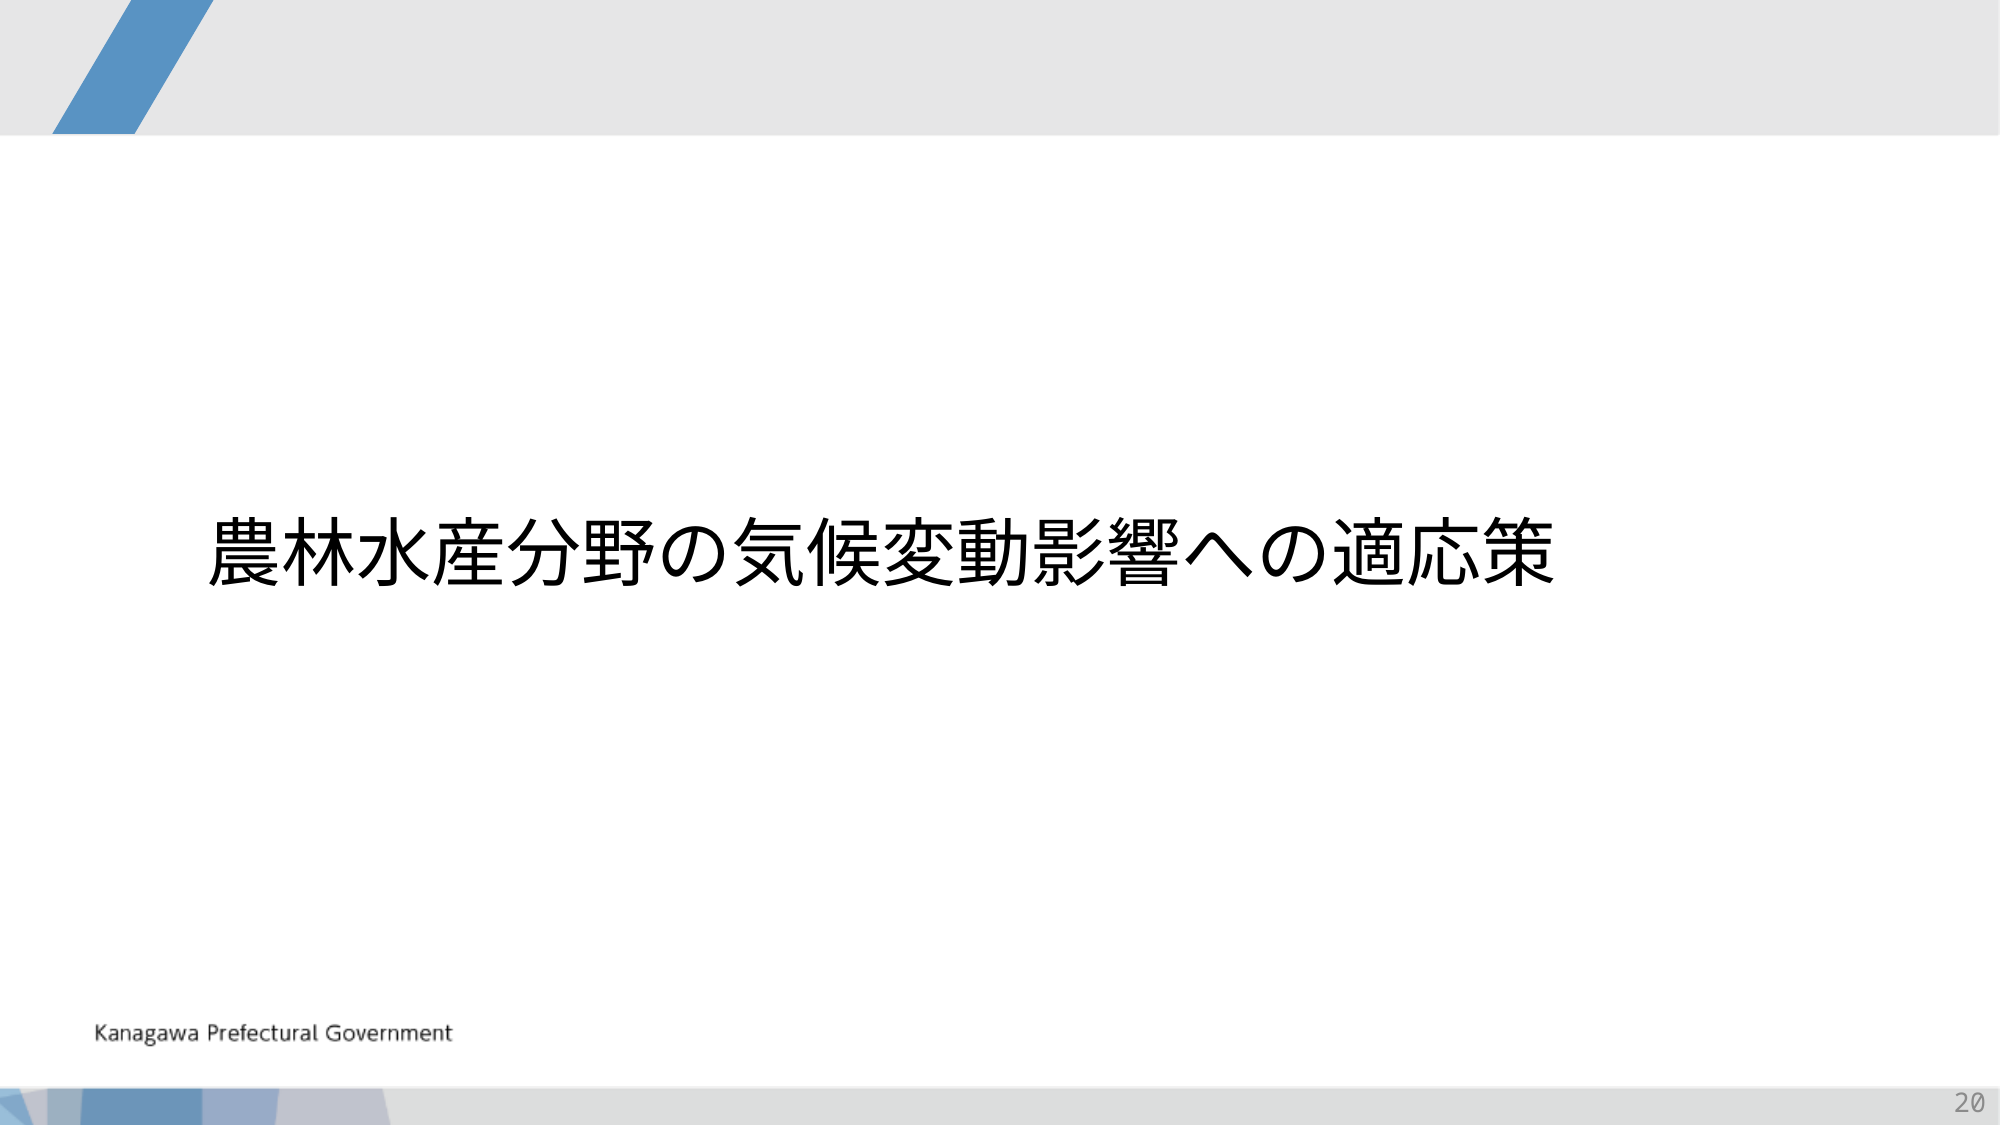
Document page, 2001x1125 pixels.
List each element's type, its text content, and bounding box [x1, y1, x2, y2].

slide_number 19 [1551, 1074, 2000, 1125]
text_box 農林水産分野の気候変動影響への適応策 [191, 498, 1572, 603]
picture [0, 0, 2000, 1125]
